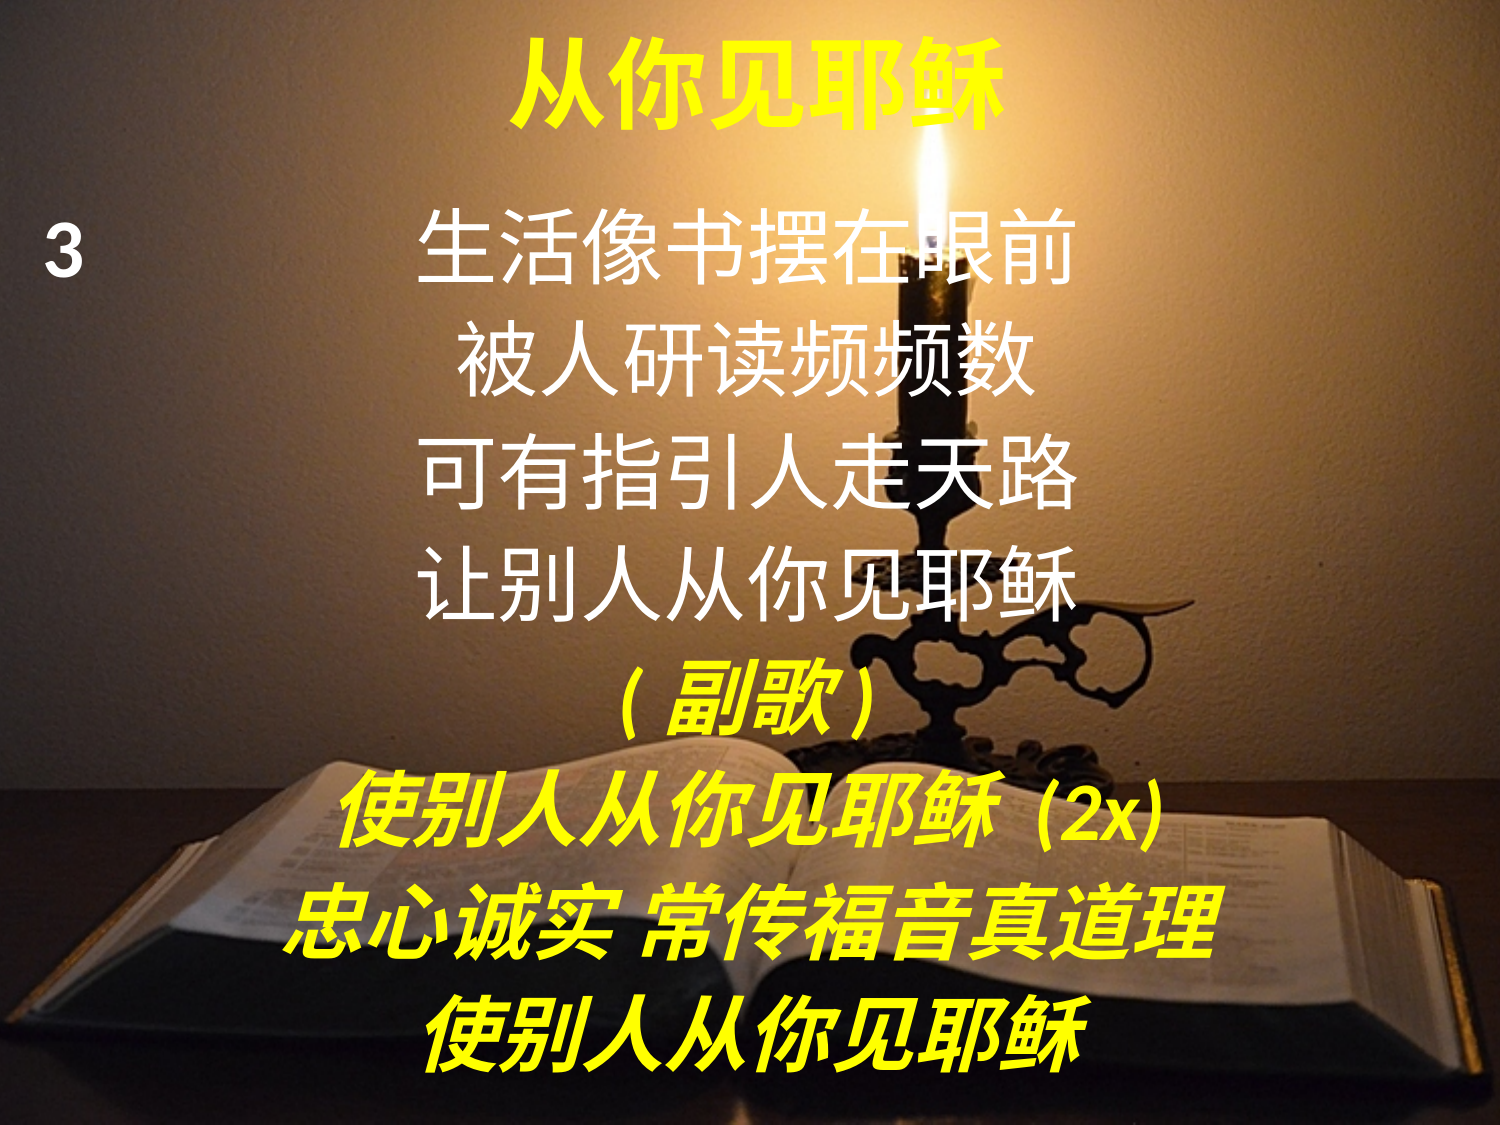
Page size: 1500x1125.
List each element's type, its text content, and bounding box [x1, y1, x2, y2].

picture [0, 0, 1500, 1125]
text_box 3 [27, 186, 100, 302]
text_box 生活像书摆在眼前 被人研读频频数 可有指引人走天路 让别人从你见耶稣 (副歌) 使别人从你见耶稣 (2x) 忠心诚实 常传福音真道理 使别人从你见耶稣 [6, 187, 1488, 1090]
text_box 从你见耶稣 [228, 13, 1288, 149]
